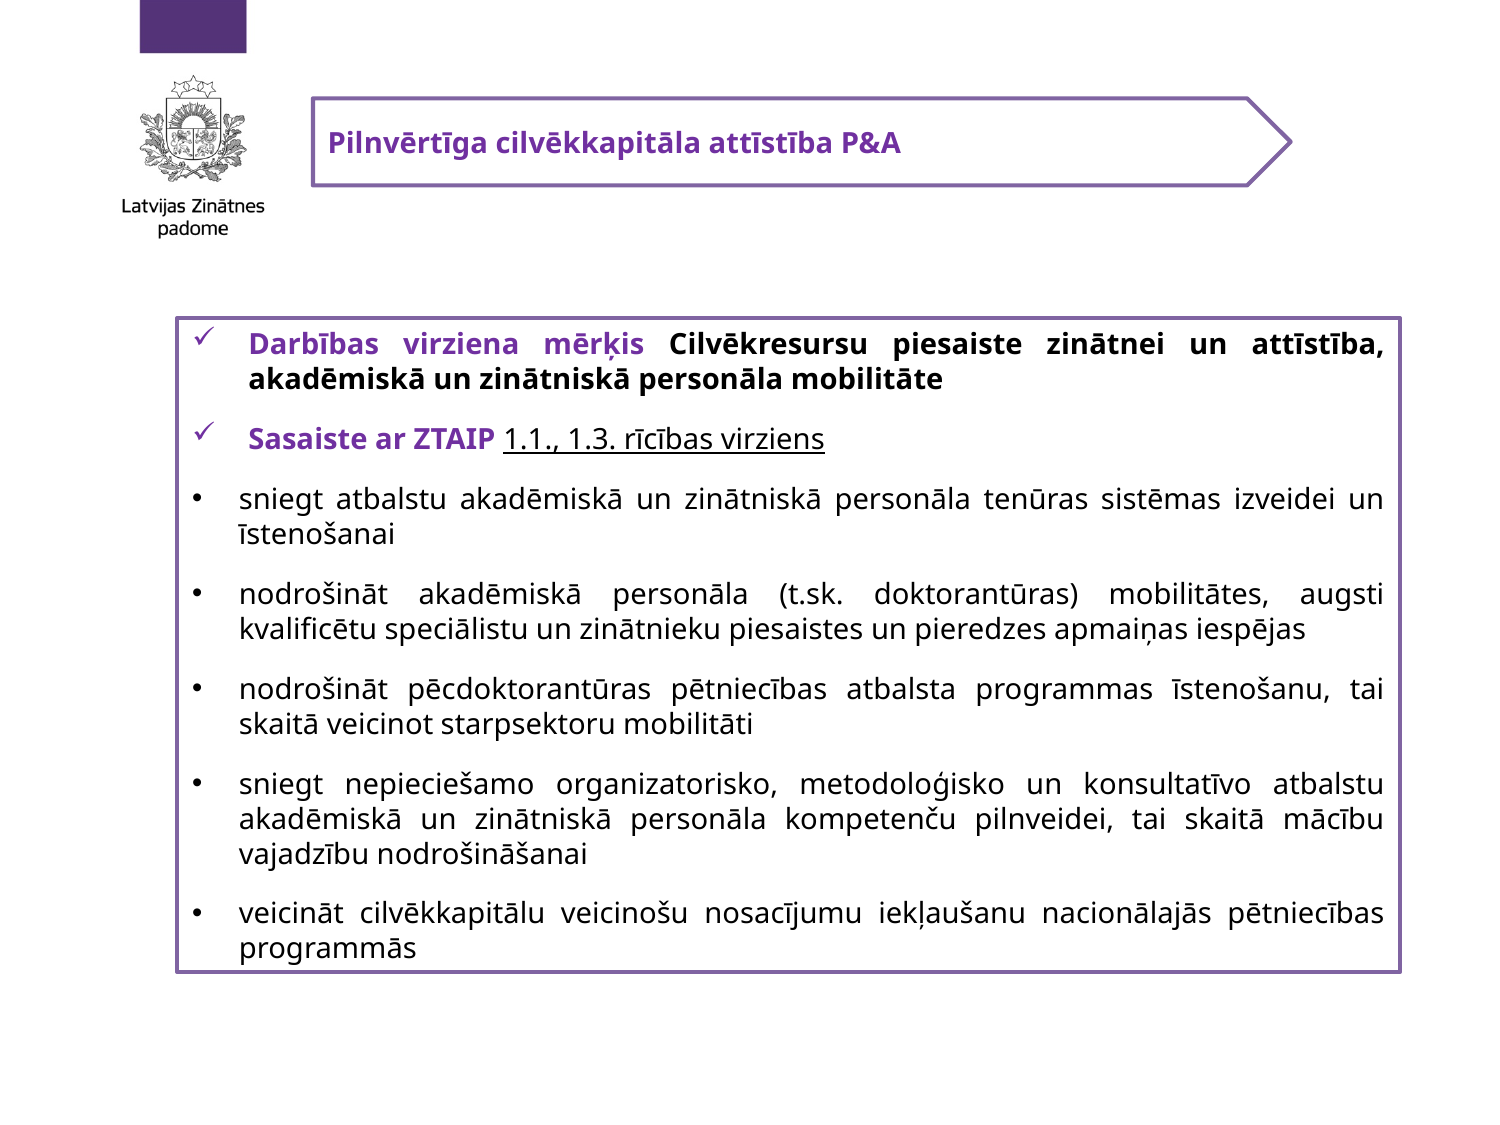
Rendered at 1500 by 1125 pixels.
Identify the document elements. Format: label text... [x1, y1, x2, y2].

picture [48, 0, 338, 321]
text_box Pilnvērtīga cilvēkkapitāla attīstība P&A [310, 96, 1293, 188]
text_box Darbības virziena mērķis Cilvēkresursu piesaiste zinātnei un attīstība, akadēmiskā un zinātniskā personāla mobilitāte Sasaiste ar ZTAIP 1.1., 1.3. rīcības virziens sniegt atbalstu akadēmiskā un zinātniskā personāla tenūras sistēmas izveidei un īstenošanai nodrošināt akadēmiskā personāla (t.sk. doktorantūras) mobilitātes, augsti kvalificētu speciālistu un zinātnieku piesaistes un pieredzes apmaiņas iespējas nodrošināt pēcdoktorantūras pētniecības atbalsta programmas īstenošanu, tai skaitā veicinot starpsektoru mobilitāti sniegt nepieciešamo organizatorisko, metodoloģisko un konsultatīvo atbalstu akadēmiskā un zinātniskā personāla kompetenču pilnveidei, tai skaitā mācību vajadzību nodrošināšanai veicināt cilvēkkapitālu veicinošu nosacījumu iekļaušanu nacionālajās pētniecības programmās [175, 316, 1402, 974]
